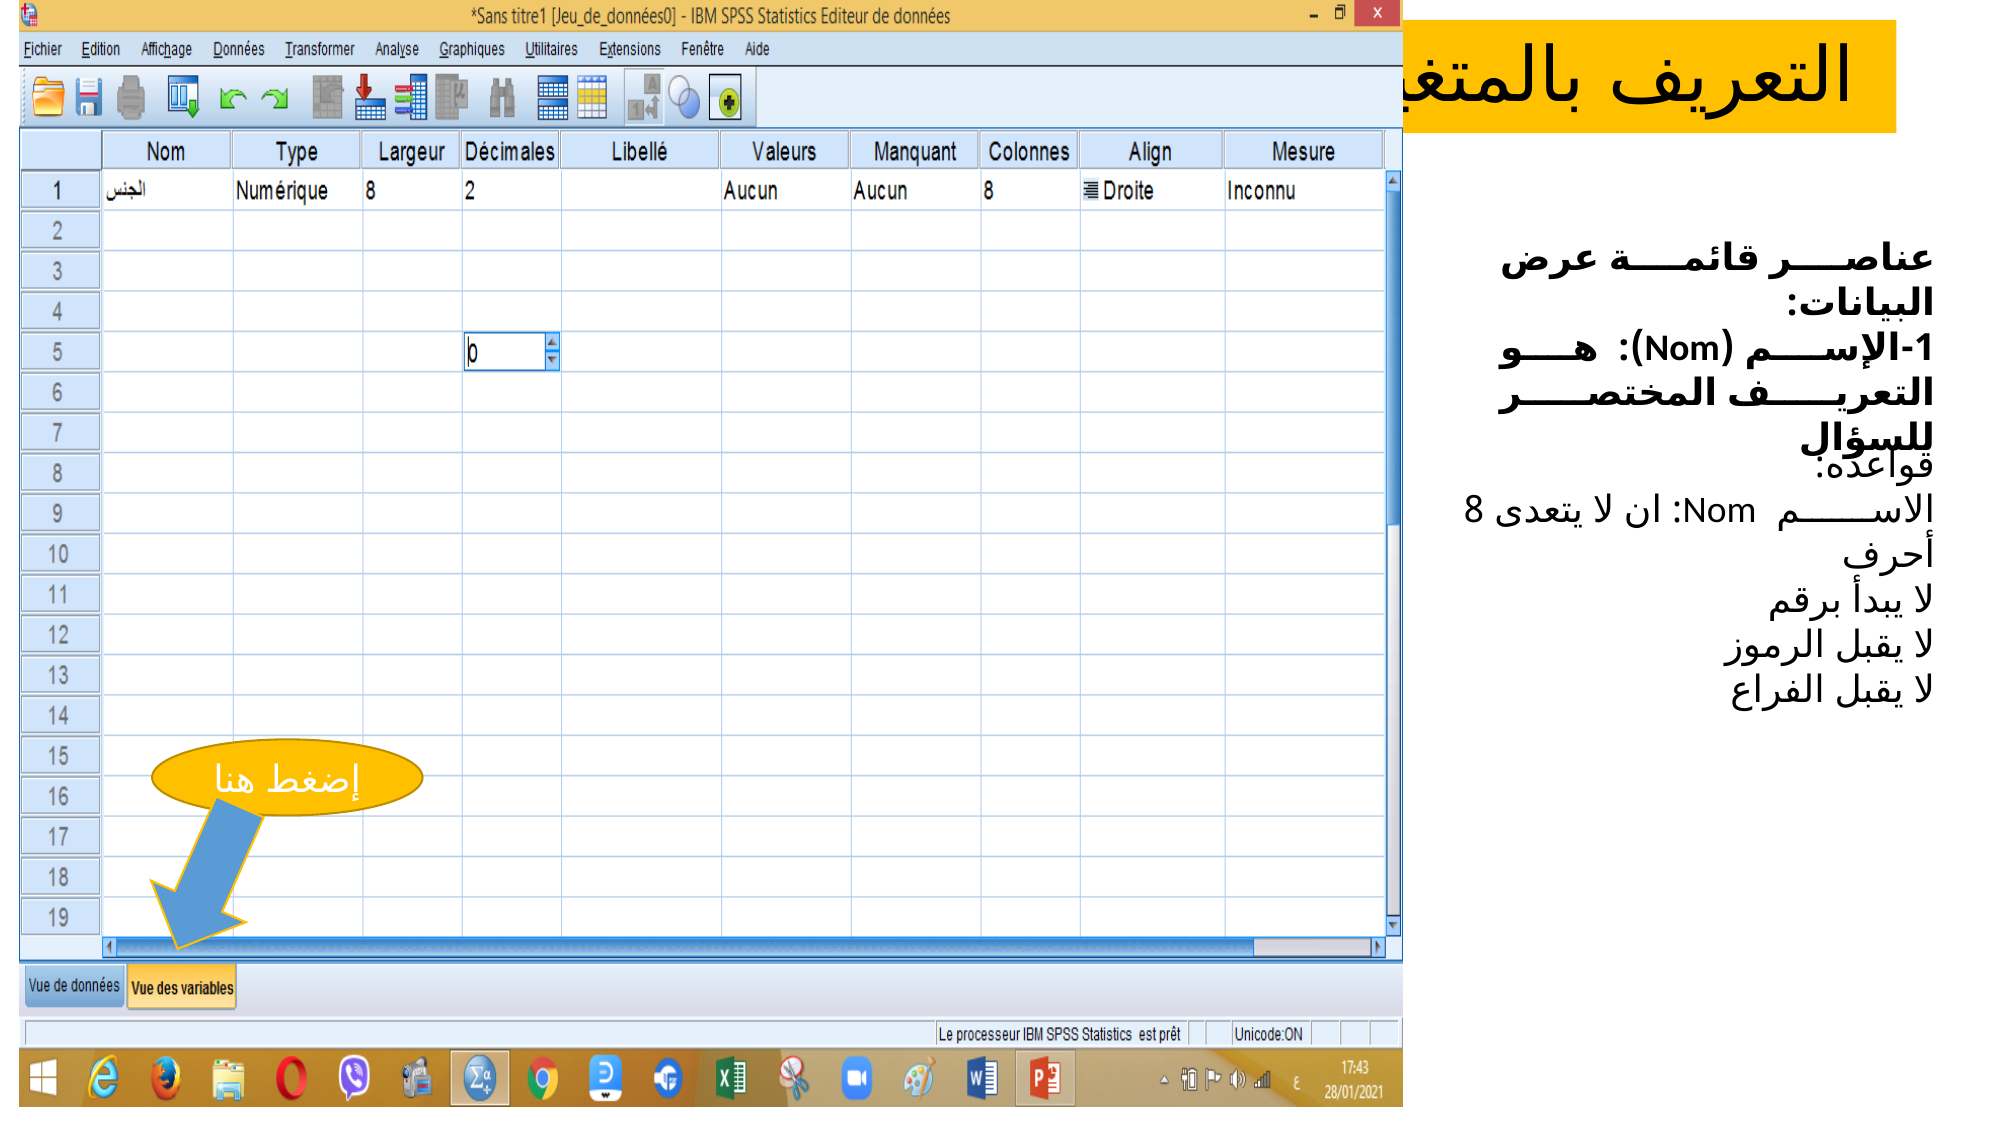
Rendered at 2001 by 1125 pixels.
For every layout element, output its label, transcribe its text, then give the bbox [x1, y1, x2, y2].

title التعريف بالمتغير [1403, 19, 1897, 134]
text_box قواعده: الاسم Nom: ان لا يتعدى 8 أحرف لا يبدأ برقم لا يقبل الرموز لا يقبل الفراع [1449, 432, 1950, 717]
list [18, 0, 1403, 1107]
text_box عناصر قائمة عرض البيانات: 1-الإسم (Nom): هو التعريف المختصر للسؤال [1485, 226, 1950, 466]
